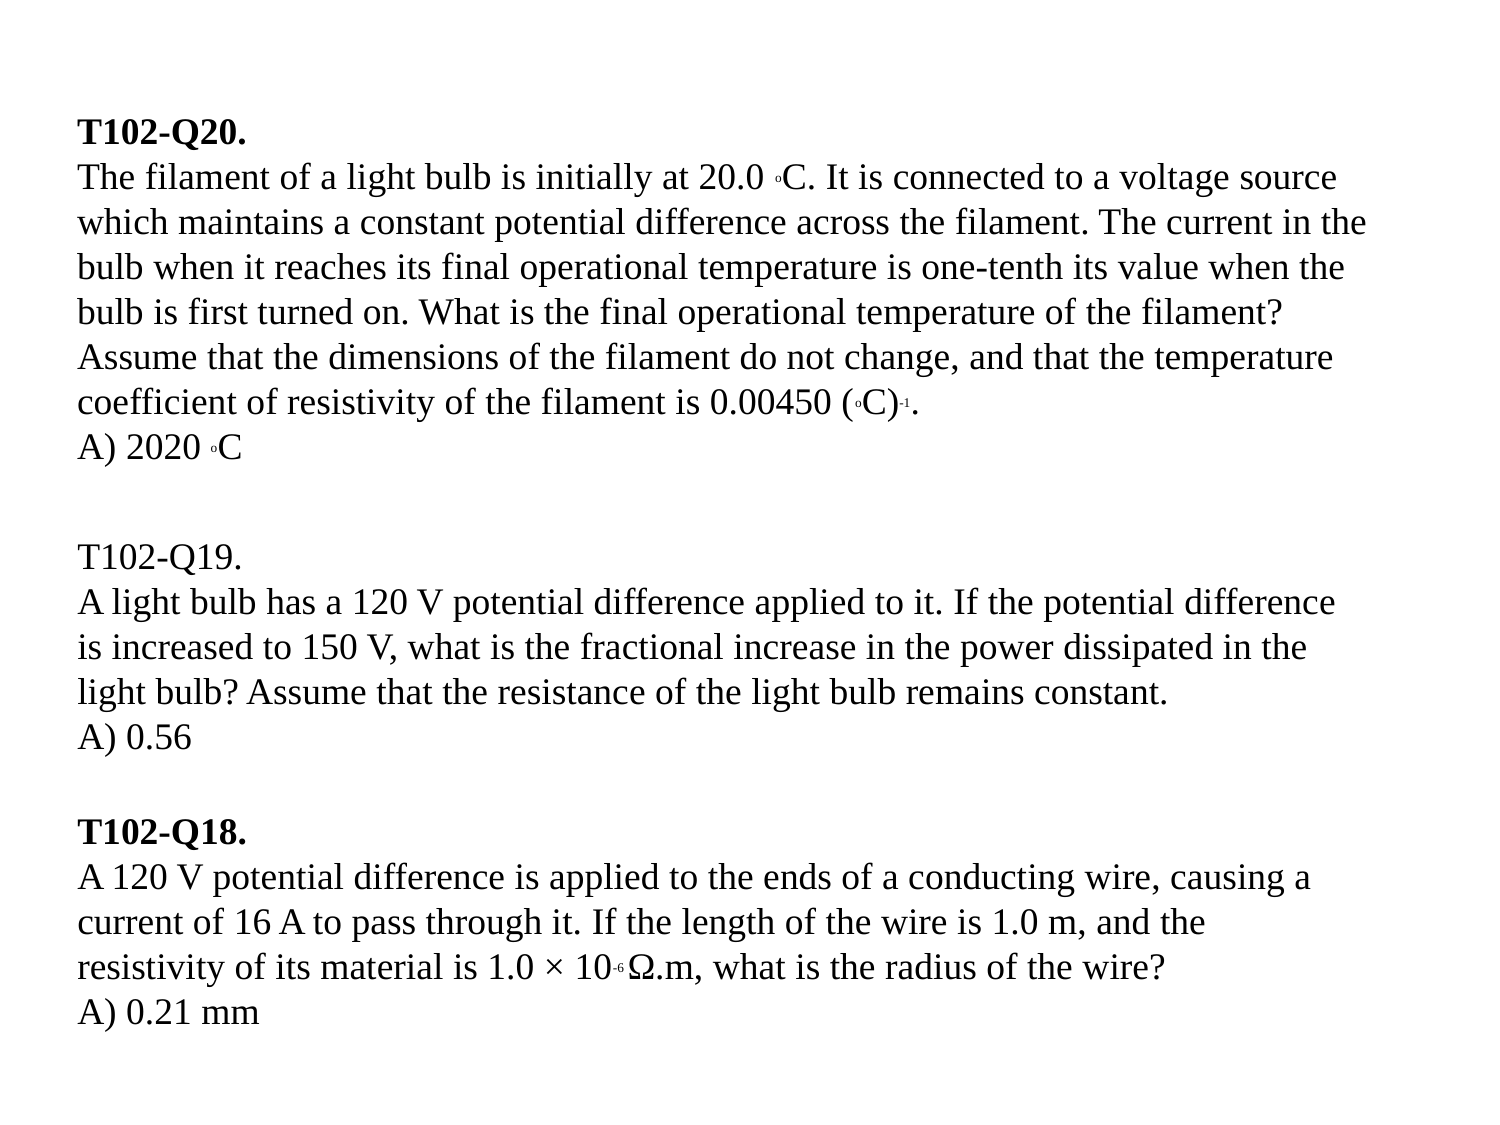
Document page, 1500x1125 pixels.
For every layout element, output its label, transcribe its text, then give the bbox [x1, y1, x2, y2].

text_box T102-Q19. A light bulb has a 120 V potential difference applied to it. If the potential difference is increased to 150 V, what is the fractional increase in the power dissipated in the light bulb? Assume that the resistance of the light bulb remains constant. A) 0.56 [62, 524, 1363, 765]
text_box T102-Q20. The filament of a light bulb is initially at 20.0 oC. It is connected to a voltage source which maintains a constant potential difference across the filament. The current in the bulb when it reaches its final operational temperature is one-tenth its value when the bulb is first turned on. What is the final operational temperature of the filament? Assume that the dimensions of the filament do not change, and that the temperature coefficient of resistivity of the filament is 0.00450 (oC)-1. A) 2020 oC [62, 99, 1425, 475]
text_box T102-Q18. A 120 V potential difference is applied to the ends of a conducting wire, causing a current of 16 A to pass through it. If the length of the wire is 1.0 m, and the resistivity of its material is 1.0 × 10-6 Ω.m, what is the radius of the wire? A) 0.21 mm [62, 799, 1363, 1040]
